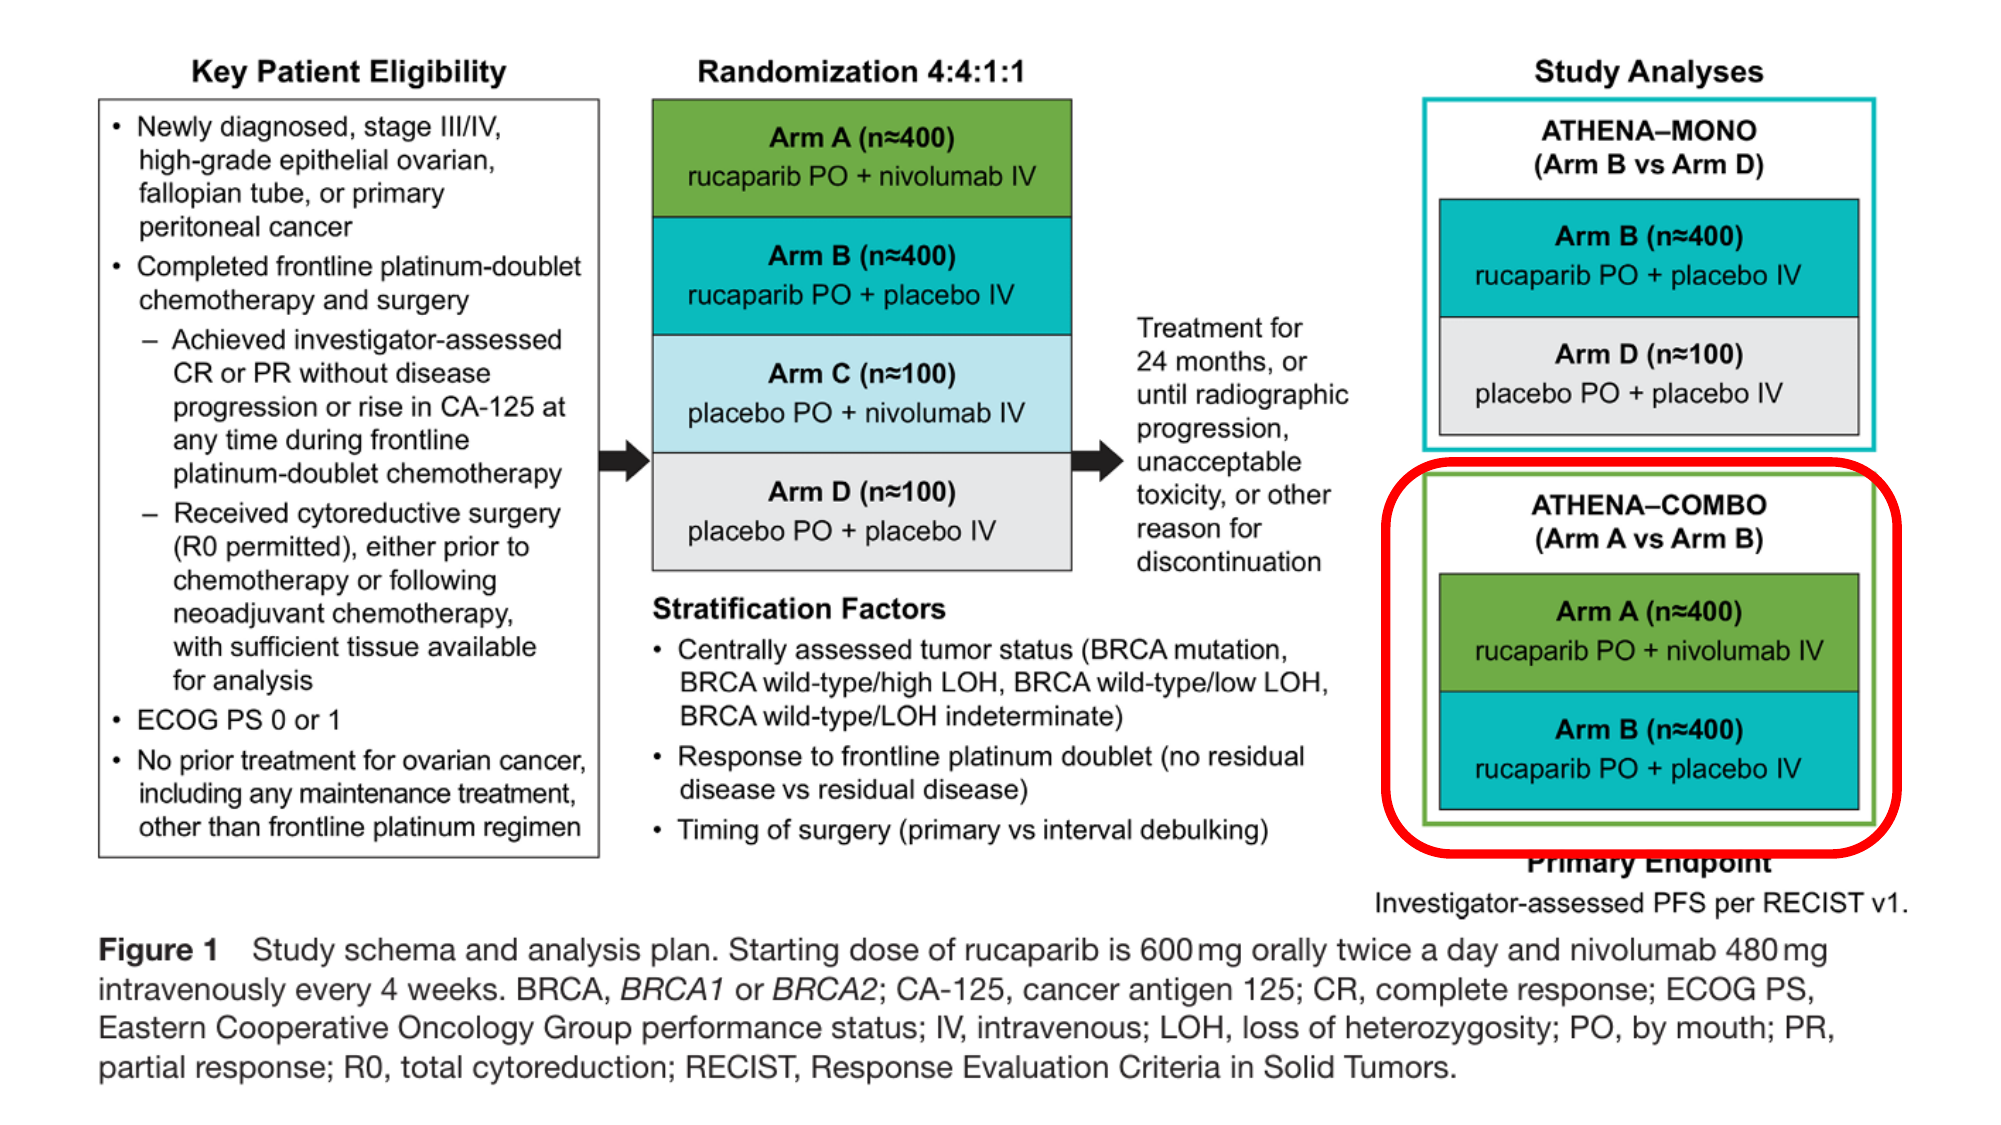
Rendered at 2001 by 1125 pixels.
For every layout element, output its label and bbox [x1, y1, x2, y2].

picture [70, 29, 1917, 1088]
